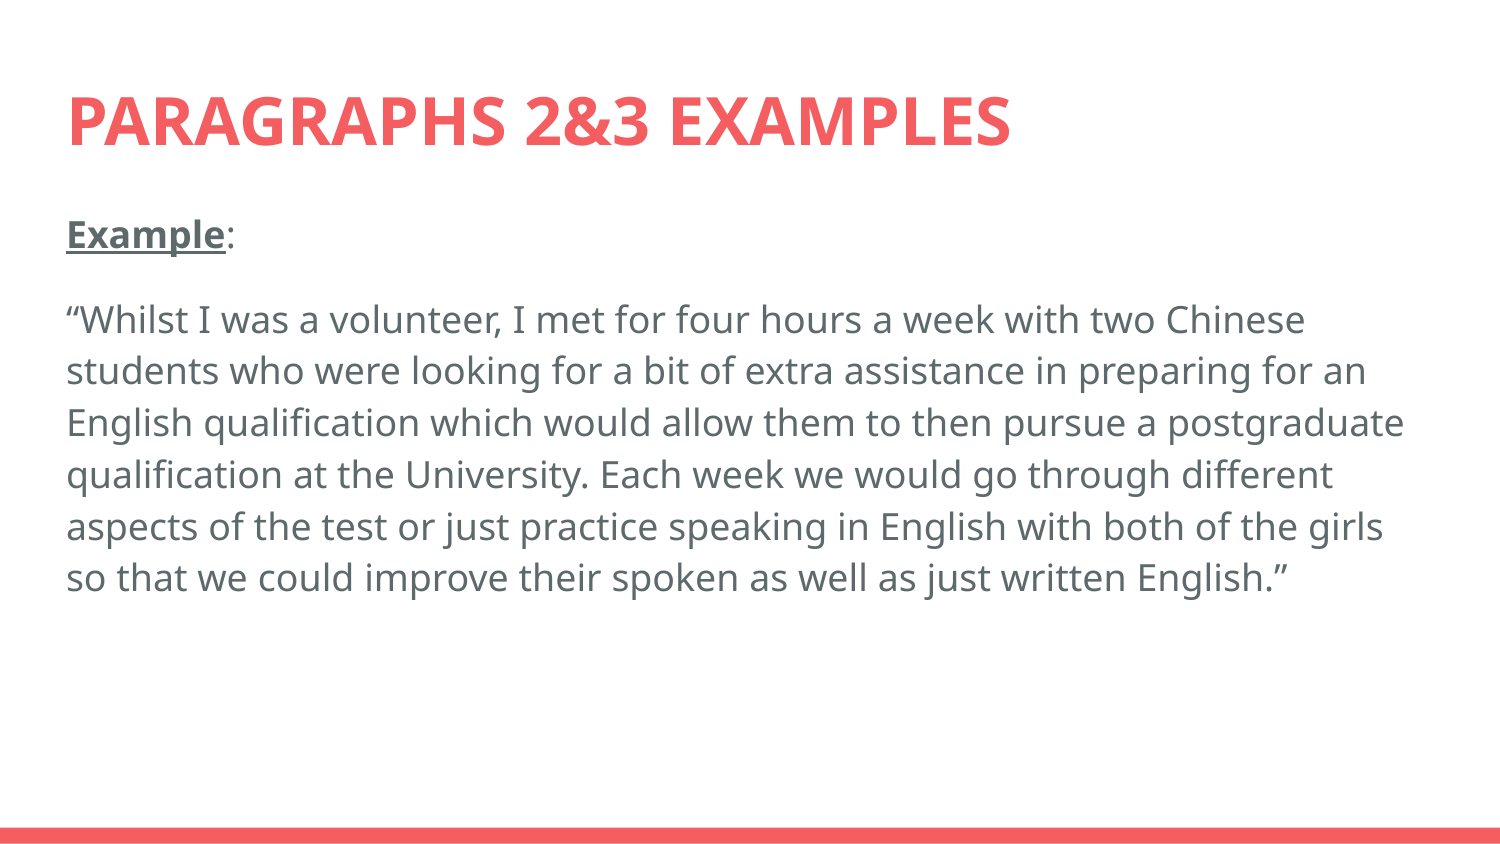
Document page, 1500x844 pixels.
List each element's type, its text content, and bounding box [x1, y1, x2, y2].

list Example: “Whilst I was a volunteer, I met for four hours a week with two Chinese students who were looking for a bit of extra assistance in preparing for an English qualification which would allow them to then pursue a postgraduate qualification at the University. Each week we would go through different aspects of the test or just practice speaking in English with both of the girls so that we could improve their spoken as well as just written English.” [51, 189, 1449, 750]
title PARAGRAPHS 2&3 EXAMPLES [51, 64, 1449, 167]
